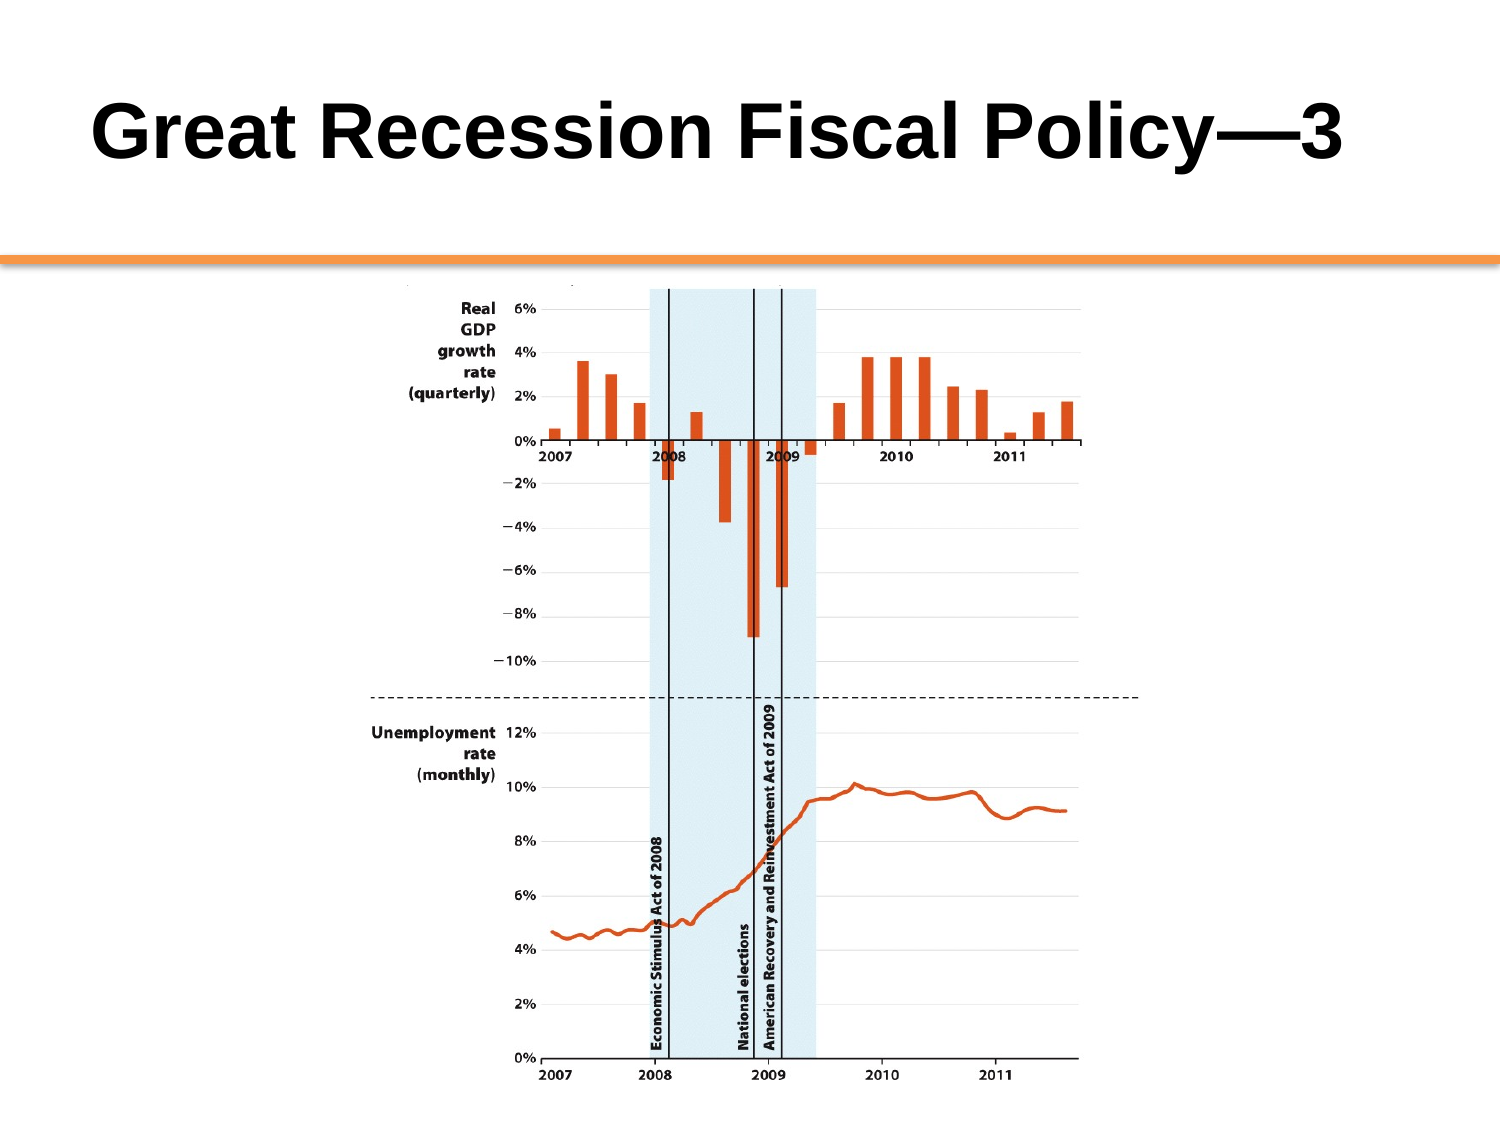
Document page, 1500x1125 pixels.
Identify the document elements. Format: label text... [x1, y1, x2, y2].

title Great Recession Fiscal Policy—3 [75, 0, 1425, 251]
picture [362, 285, 1141, 1090]
